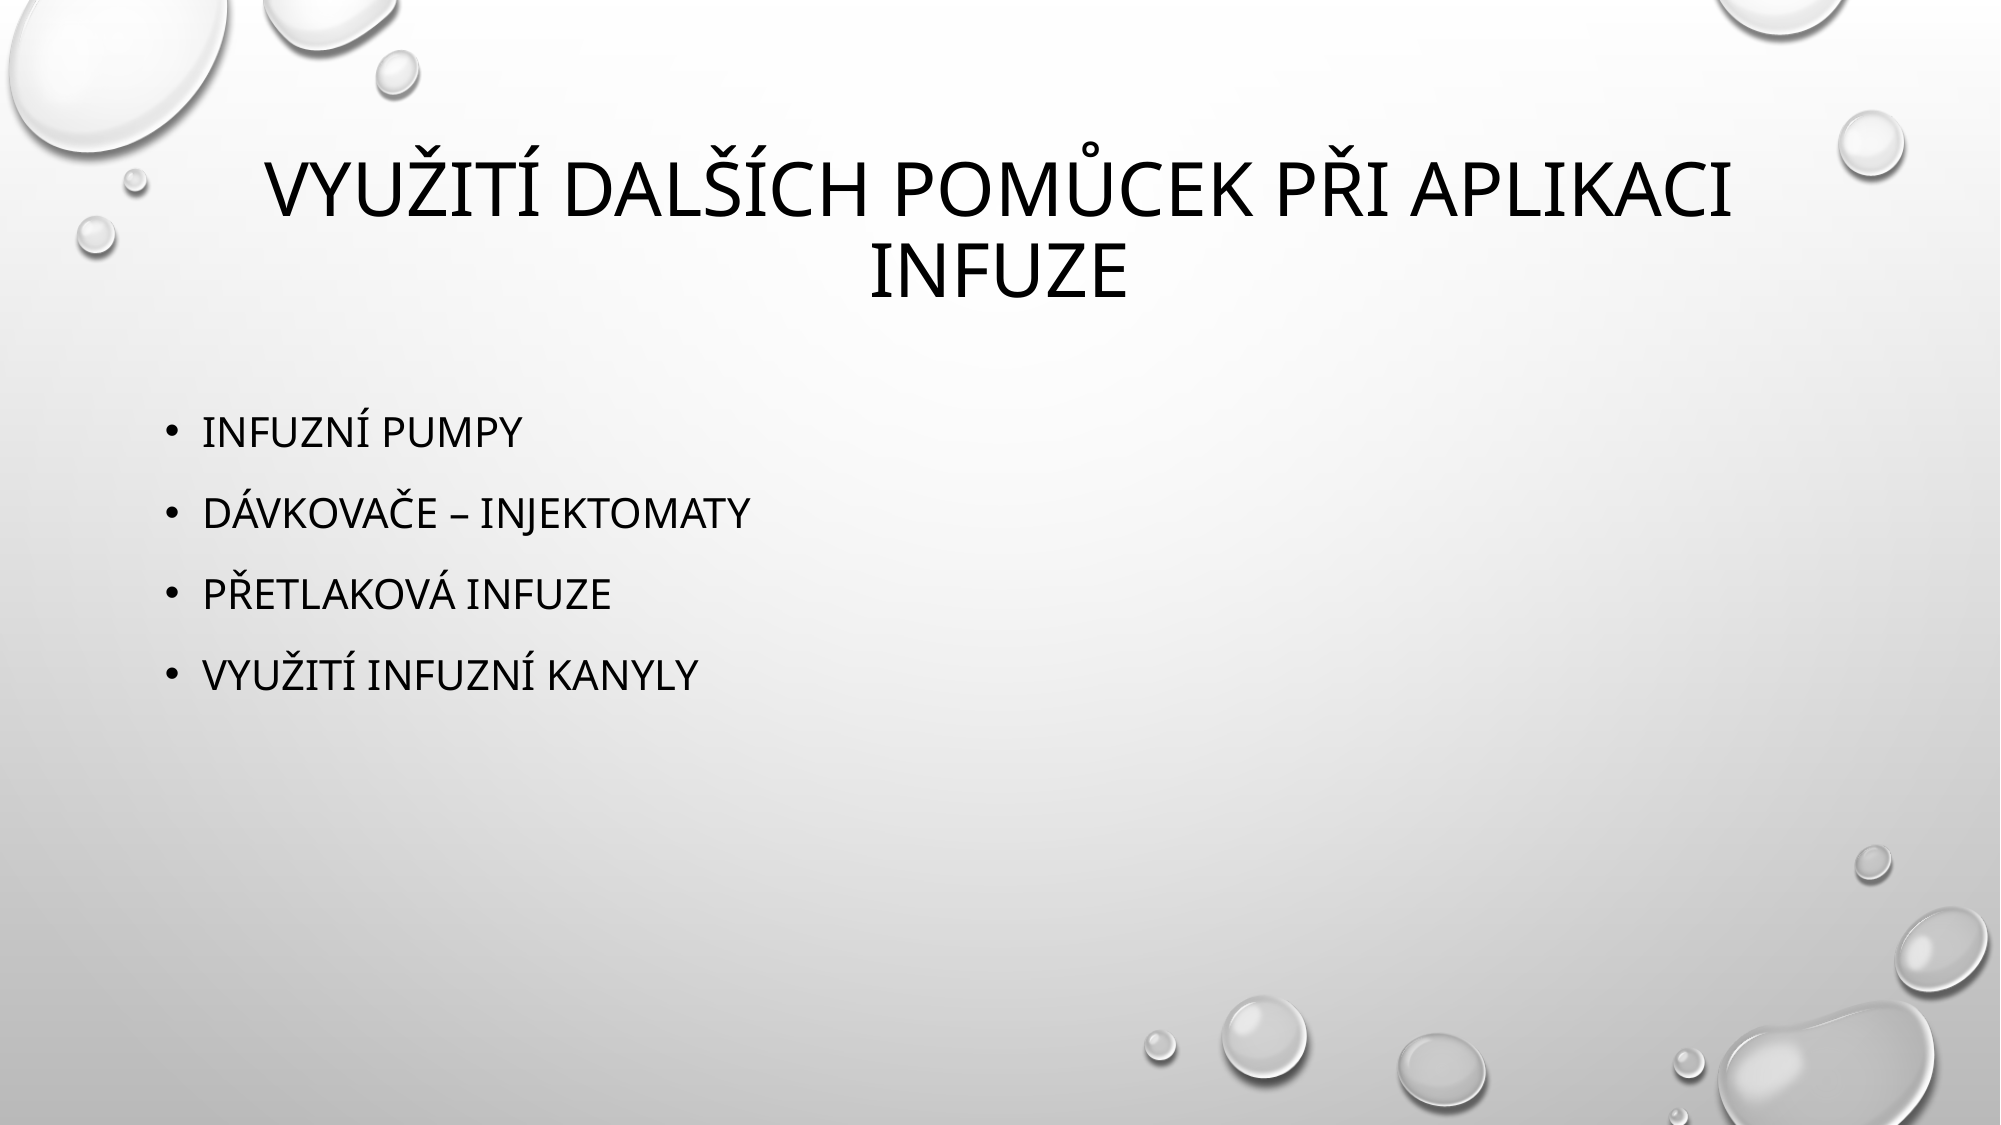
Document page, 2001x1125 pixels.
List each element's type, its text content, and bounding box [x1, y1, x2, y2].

list Infuzní pumpy Dávkovače – injektomaty Přetlaková infuze Využití infuzní kanyly [149, 388, 1850, 950]
title Využití dalších pomůcek při aplikaci infuze [149, 101, 1851, 364]
picture [0, 0, 2000, 1125]
